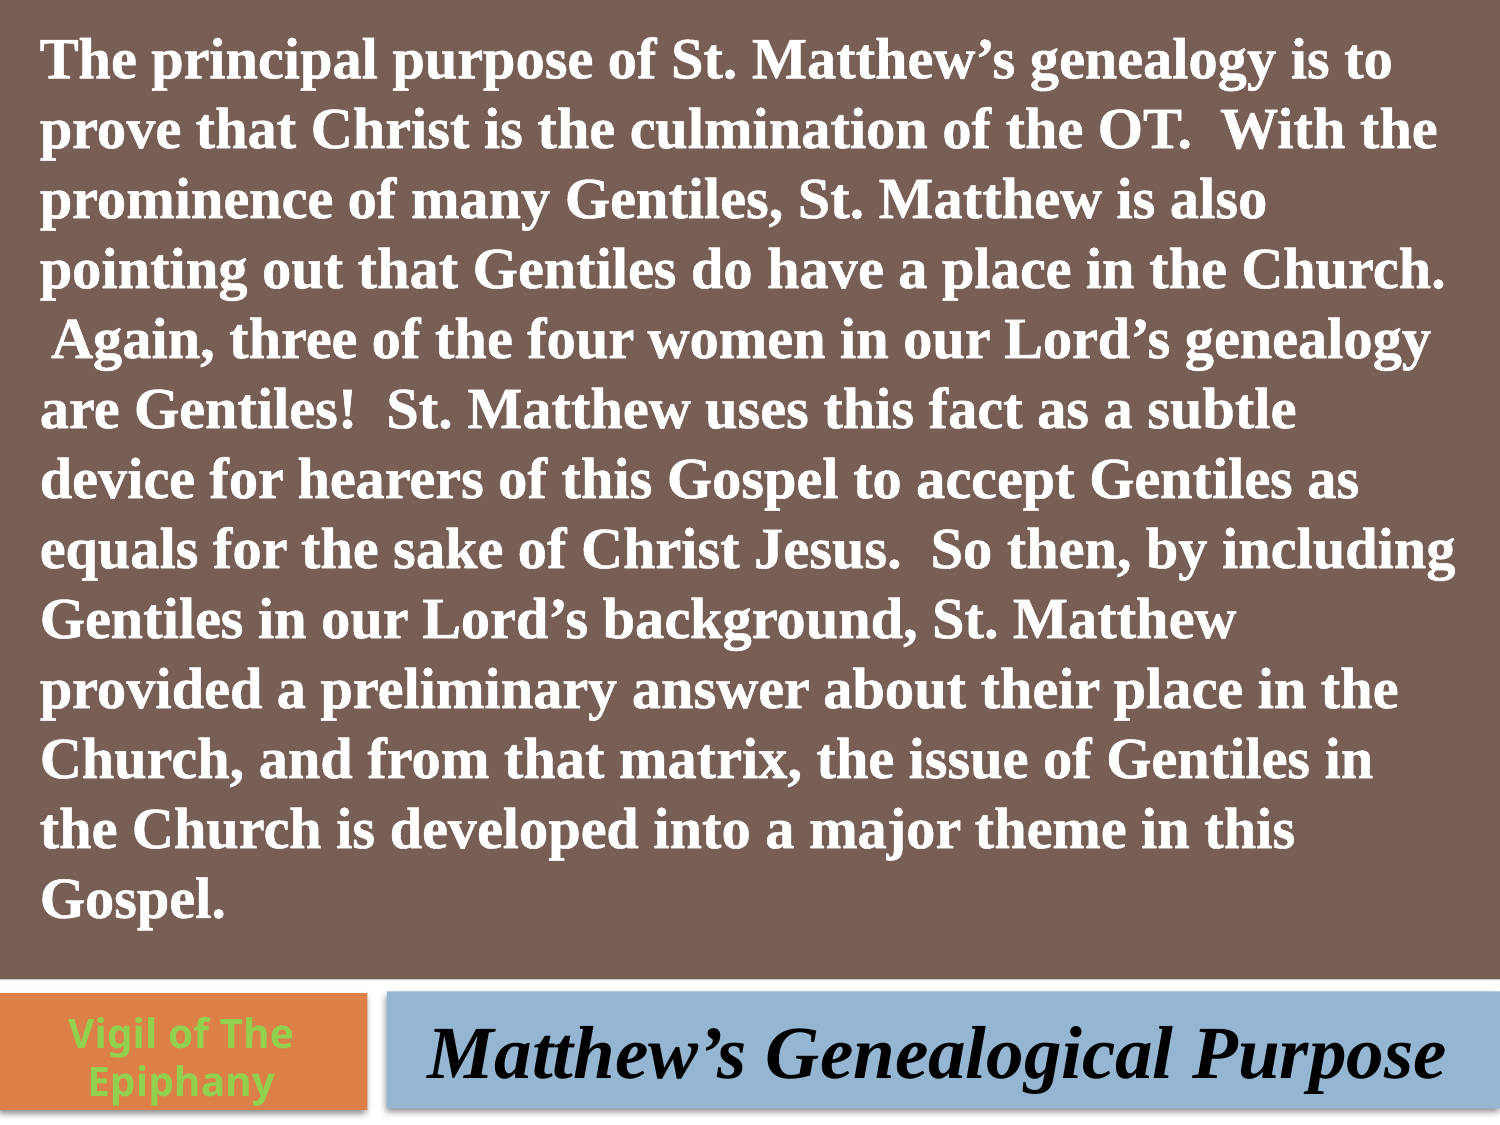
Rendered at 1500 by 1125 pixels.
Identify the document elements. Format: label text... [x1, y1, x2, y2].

subtitle Matthew’s Genealogical Purpose [387, 992, 1488, 1105]
text_box Vigil of The Epiphany [0, 999, 363, 1113]
text_box The principal purpose of St. Matthew’s genealogy is to prove that Christ is the culmination of the OT. With the prominence of many Gentiles, St. Matthew is also pointing out that Gentiles do have a place in the Church. Again, three of the four women in our Lord’s genealogy are Gentiles! St. Matthew uses this fact as a subtle device for hearers of this Gospel to accept Gentiles as equals for the sake of Christ Jesus. So then, by including Gentiles in our Lord’s background, St. Matthew provided a preliminary answer about their place in the Church, and from that matrix, the issue of Gentiles in the Church is developed into a major theme in this Gospel. [24, 12, 1475, 937]
